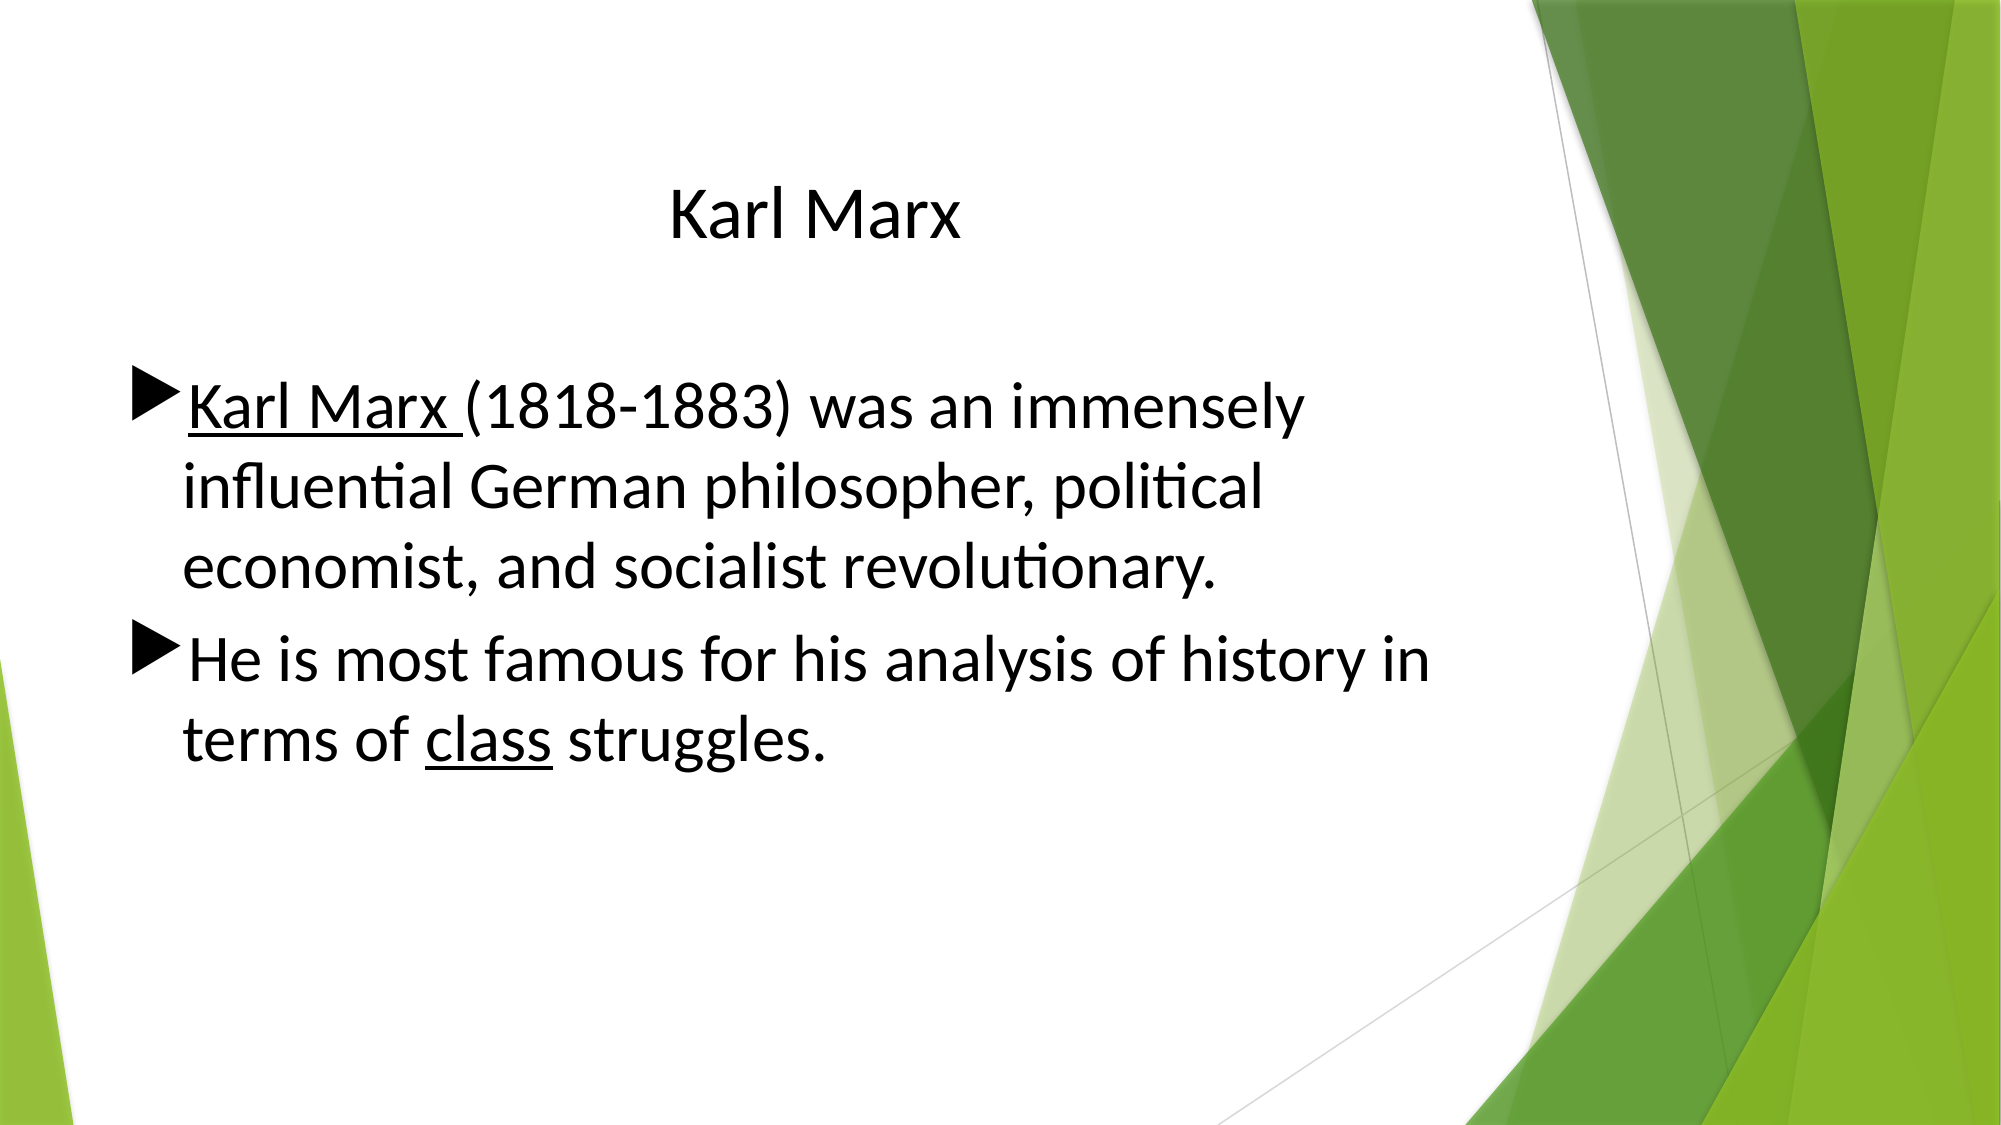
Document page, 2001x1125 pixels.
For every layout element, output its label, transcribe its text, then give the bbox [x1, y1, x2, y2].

list Karl Marx (1818-1883) was an immensely influential German philosopher, political economist, and socialist revolutionary. He is most famous for his analysis of history in terms of class struggles. [111, 354, 1522, 992]
title Karl Marx [111, 99, 1522, 317]
